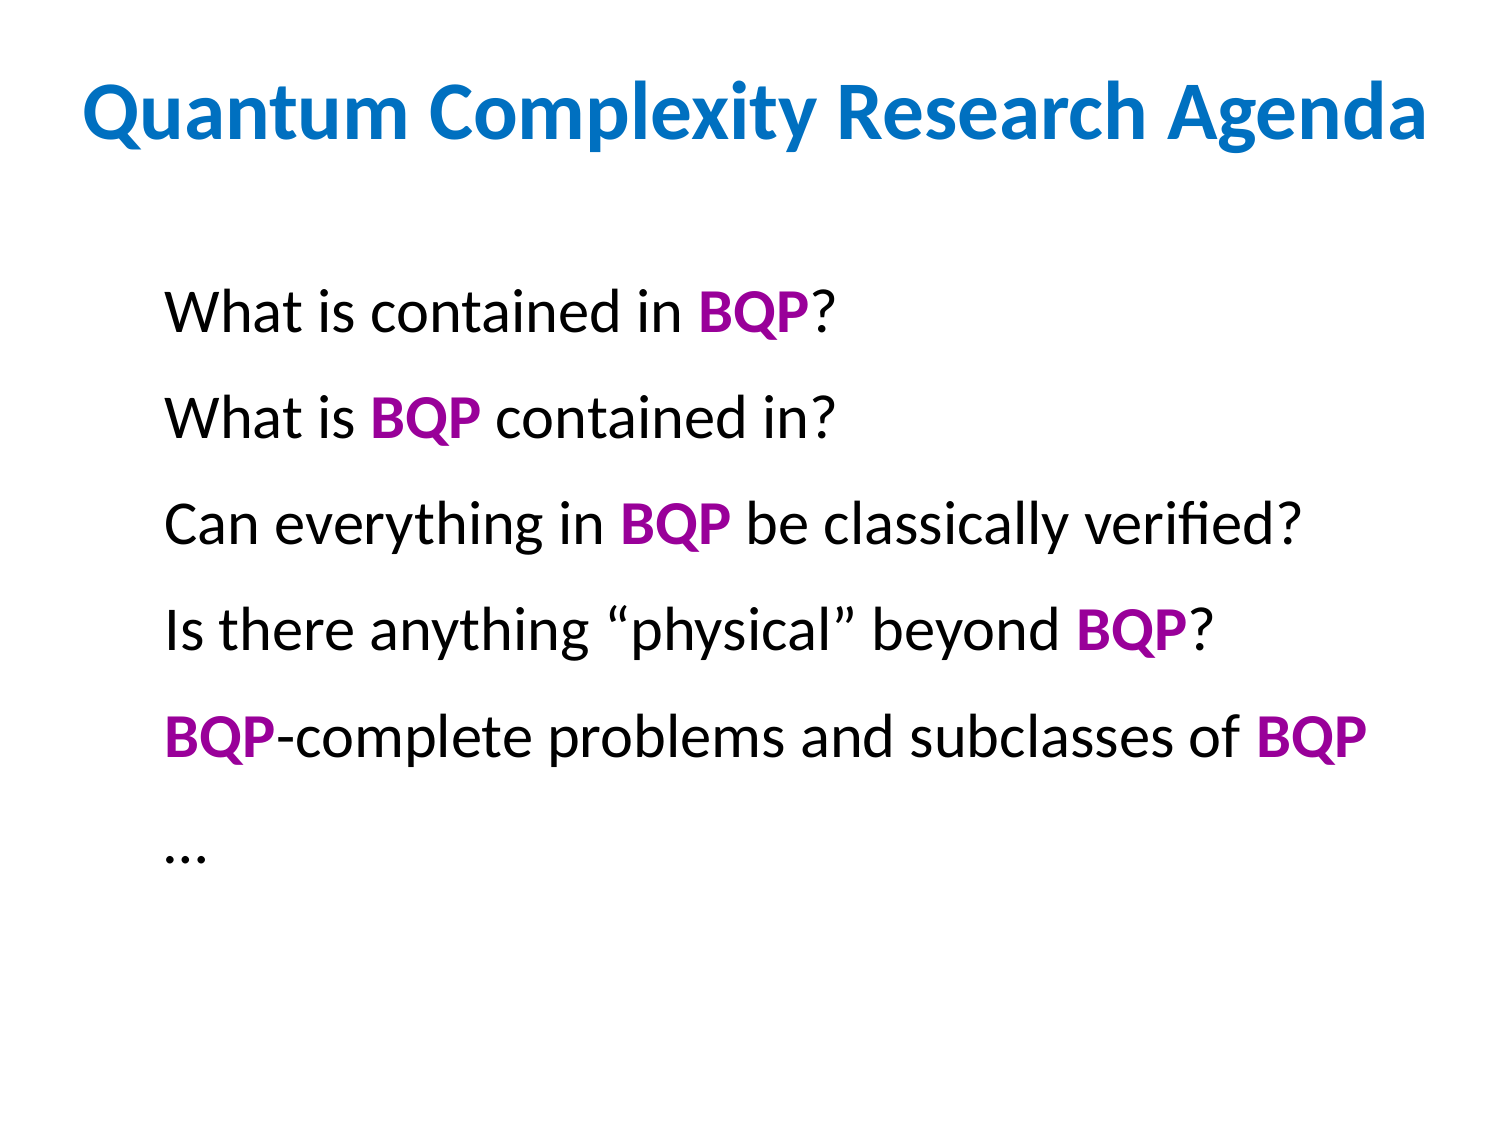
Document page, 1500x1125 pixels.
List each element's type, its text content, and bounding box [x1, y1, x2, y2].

text_box What is contained in BQP? What is BQP contained in? Can everything in BQP be classically verified? Is there anything “physical” beyond BQP? BQP-complete problems and subclasses of BQP … [149, 262, 1425, 884]
text_box Quantum Complexity Research Agenda [37, 48, 1475, 164]
